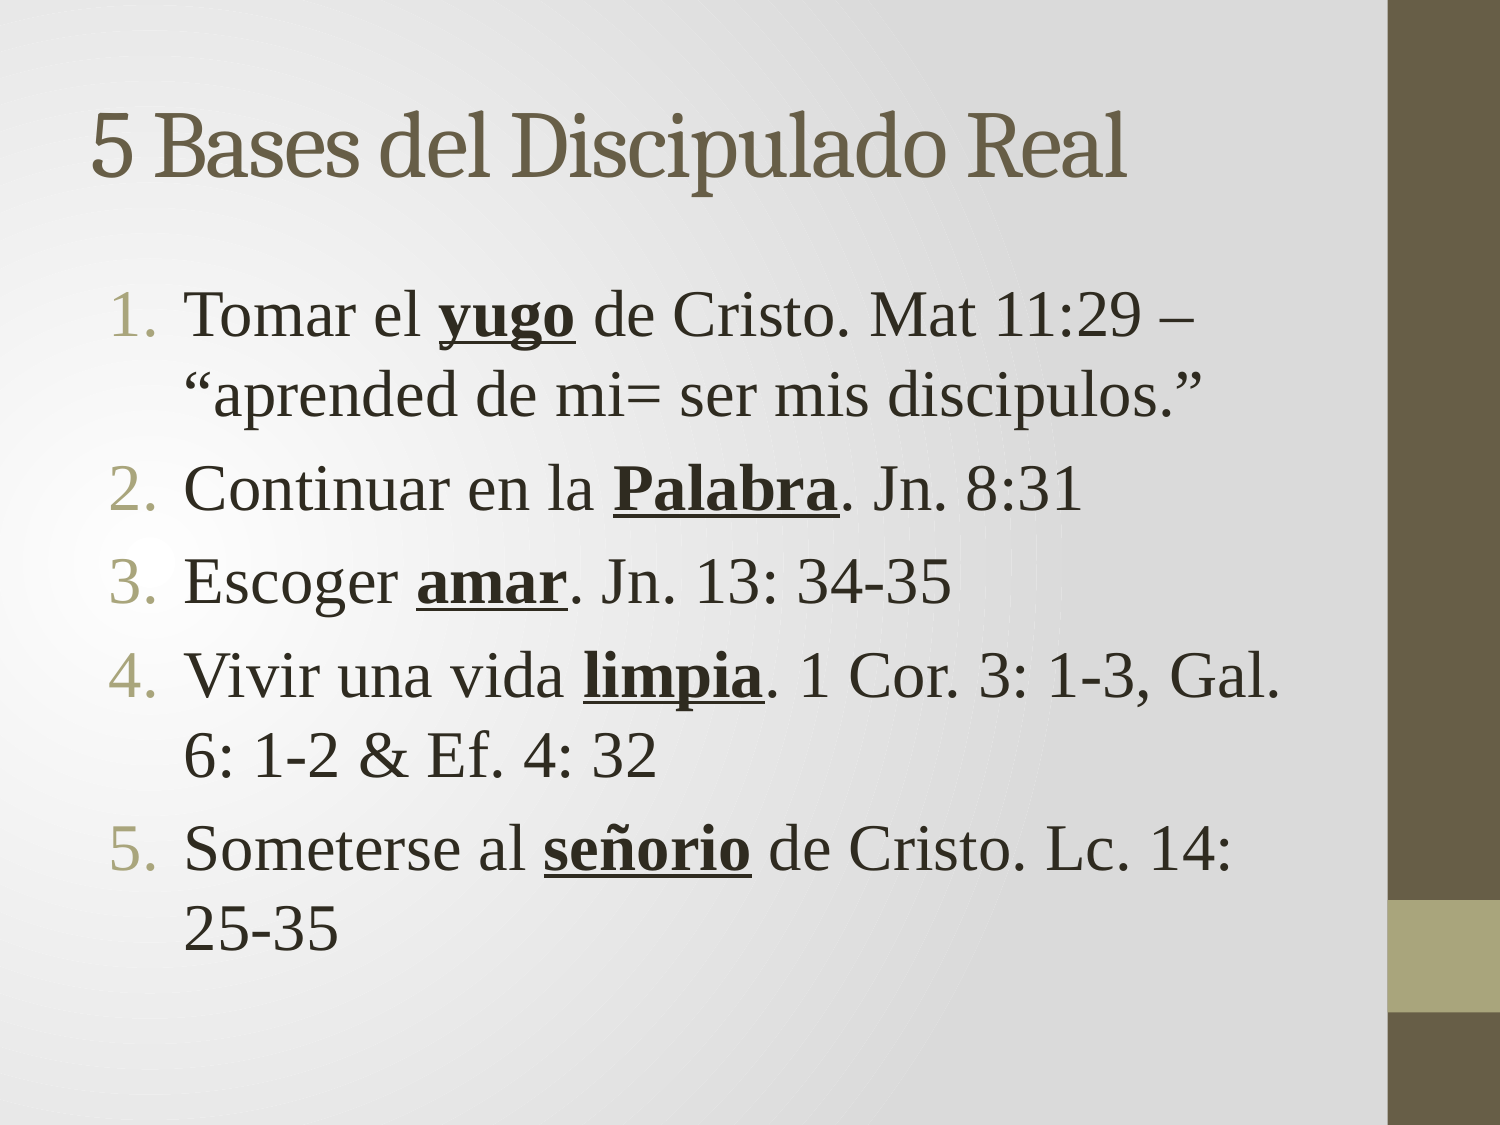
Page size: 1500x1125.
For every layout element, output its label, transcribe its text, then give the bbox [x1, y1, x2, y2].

list Tomar el yugo de Cristo. Mat 11:29 – “aprended de mi= ser mis discipulos.” Continuar en la Palabra. Jn. 8:31 Escoger amar. Jn. 13: 34-35 Vivir una vida limpia. 1 Cor. 3: 1-3, Gal. 6: 1-2 & Ef. 4: 32 Someterse al señorio de Cristo. Lc. 14: 25-35 [75, 262, 1325, 1050]
title 5 Bases del Discipulado Real [75, 45, 1325, 233]
